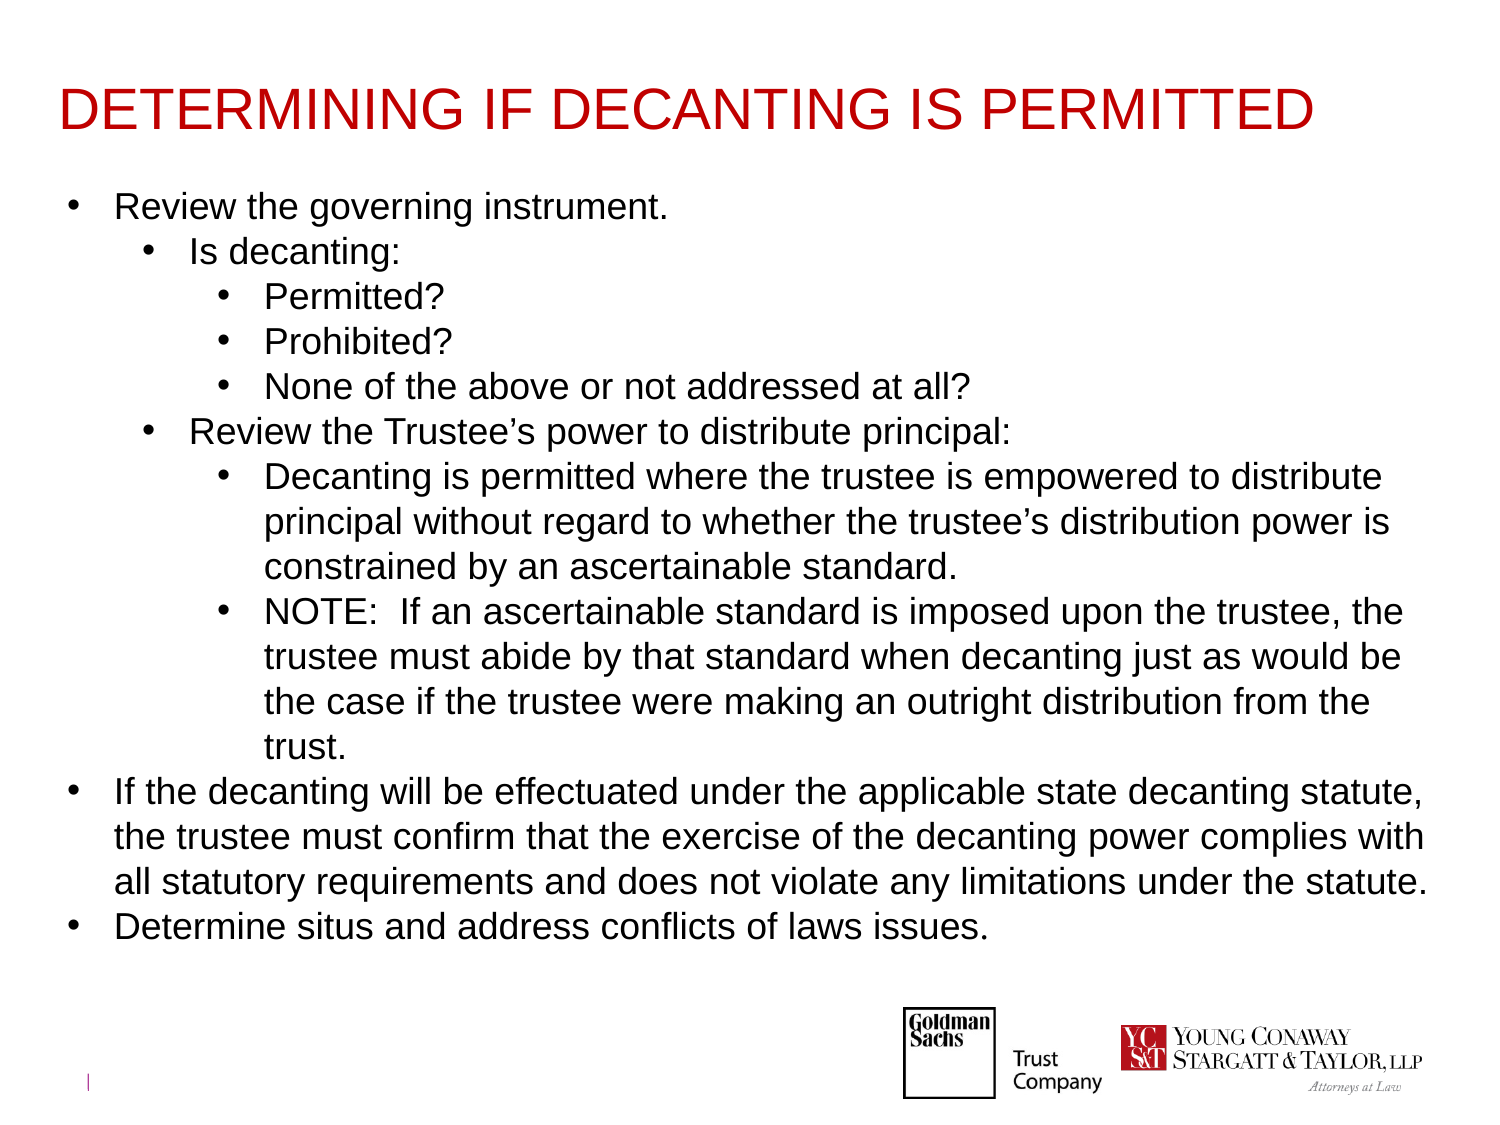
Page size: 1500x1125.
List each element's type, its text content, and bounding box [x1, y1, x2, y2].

text_box Review the governing instrument. Is decanting: Permitted? Prohibited? None of the above or not addressed at all? Review the Trustee’s power to distribute principal: Decanting is permitted where the trustee is empowered to distribute principal without regard to whether the trustee’s distribution power is constrained by an ascertainable standard. NOTE: If an ascertainable standard is imposed upon the trustee, the trustee must abide by that standard when decanting just as would be the case if the trustee were making an outright distribution from the trust. If the decanting will be effectuated under the applicable state decanting statute, the trustee must confirm that the exercise of the decanting power complies with all statutory requirements and does not violate any limitations under the statute. Determine situs and address conflicts of laws issues. [52, 175, 1445, 1125]
title DETERMINING IF DECANTING IS PERMITTED [58, 70, 1441, 154]
